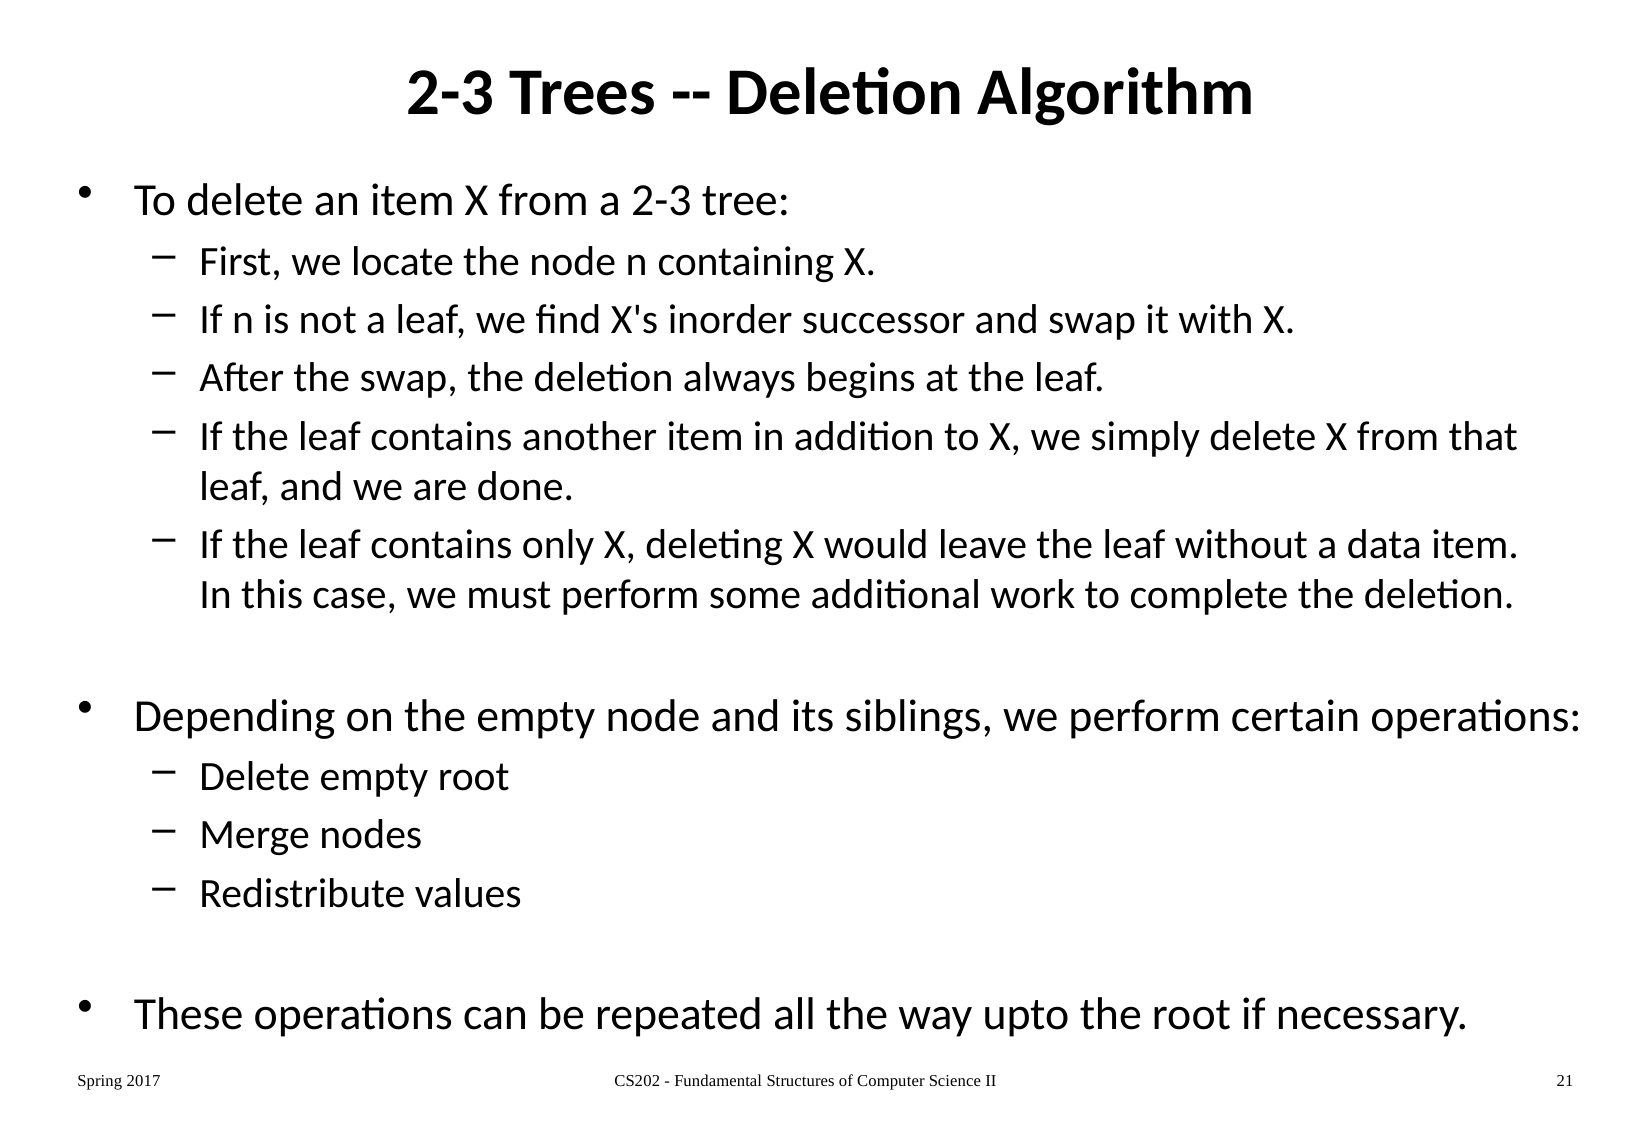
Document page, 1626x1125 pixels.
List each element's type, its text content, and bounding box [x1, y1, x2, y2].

slide_number 21 [1249, 1062, 1589, 1101]
footer CS202 - Fundamental Structures of Computer Science II [500, 1062, 1111, 1101]
slide_number Spring 2017 [62, 1062, 402, 1101]
list To delete an item X from a 2-3 tree: First, we locate the node n containing X. If n is not a leaf, we find X's inorder successor and swap it with X. After the swap, the deletion always begins at the leaf. If the leaf contains another item in addition to X, we simply delete X from that leaf, and we are done. If the leaf contains only X, deleting X would leave the leaf without a data item. In this case, we must perform some additional work to complete the deletion. Depending on the empty node and its siblings, we perform certain operations: Delete empty root Merge nodes Redistribute values These operations can be repeated all the way upto the root if necessary. [62, 162, 1625, 1038]
title 2-3 Trees -- Deletion Algorithm [62, 24, 1601, 151]
